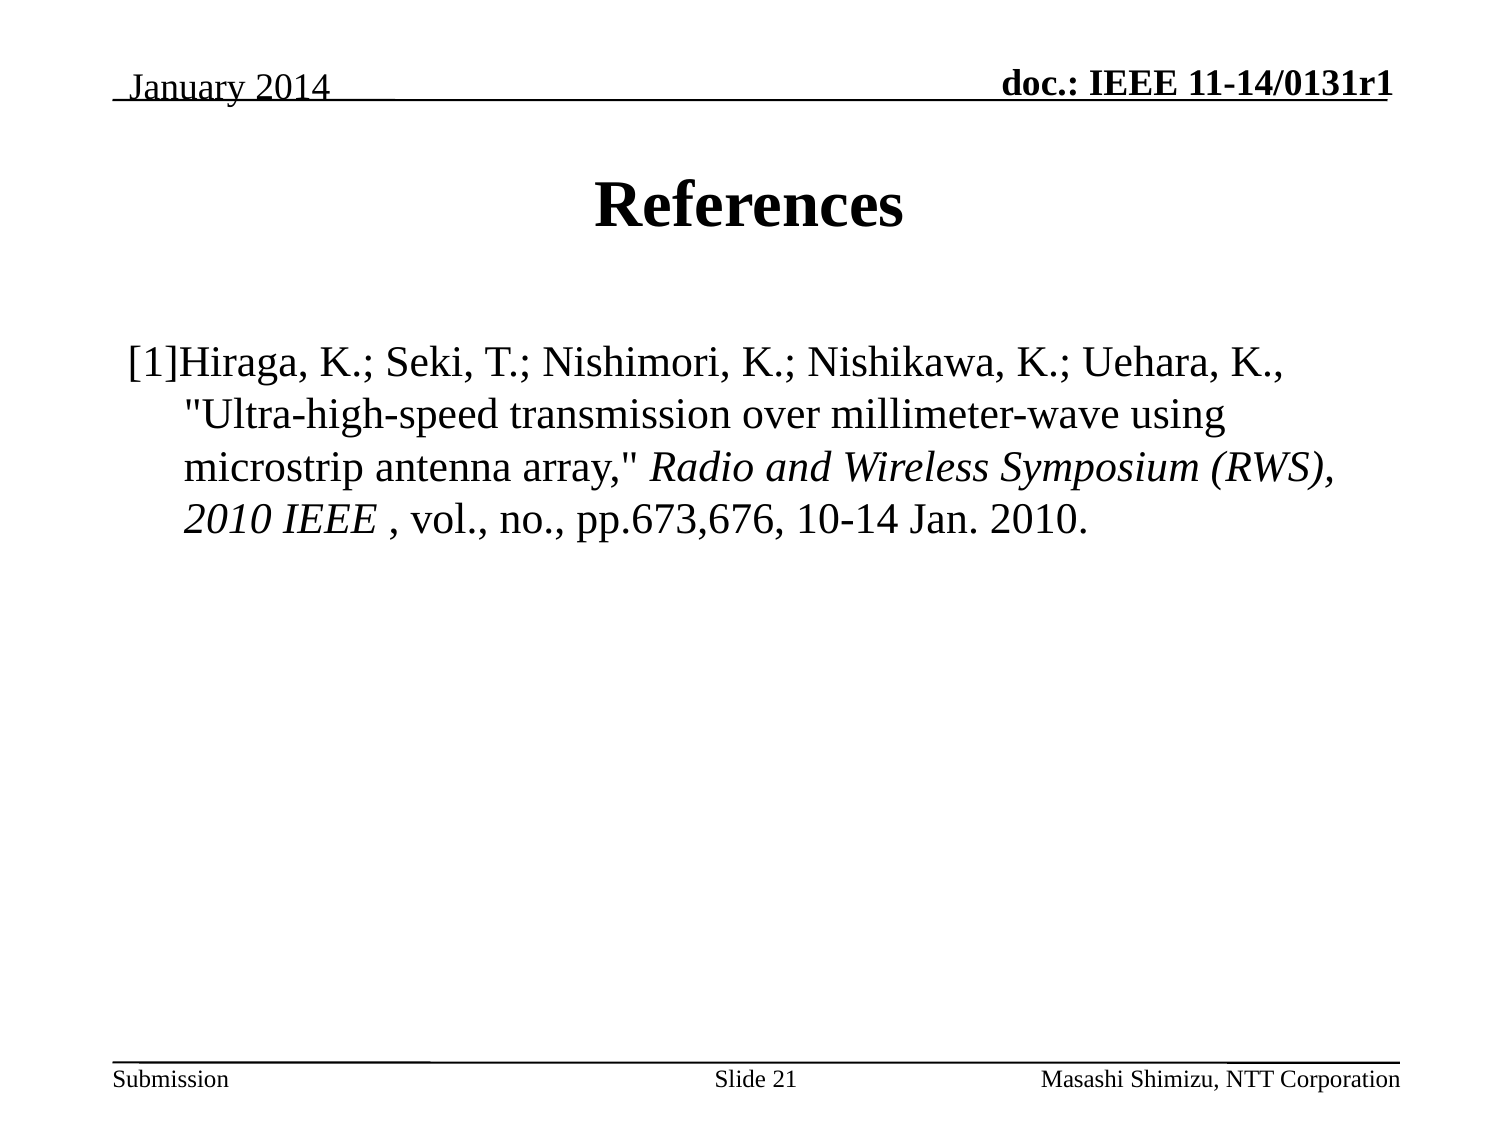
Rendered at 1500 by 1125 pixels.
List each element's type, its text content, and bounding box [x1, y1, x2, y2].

list [1]Hiraga, K.; Seki, T.; Nishimori, K.; Nishikawa, K.; Uehara, K., "Ultra-high-speed transmission over millimeter-wave using microstrip antenna array," Radio and Wireless Symposium (RWS), 2010 IEEE , vol., no., pp.673,676, 10-14 Jan. 2010. [112, 324, 1388, 1000]
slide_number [114, 54, 493, 100]
slide_number Slide 21 [712, 1061, 800, 1123]
title References [112, 112, 1388, 288]
footer Masashi Shimizu, NTT Corporation [878, 1061, 1402, 1093]
